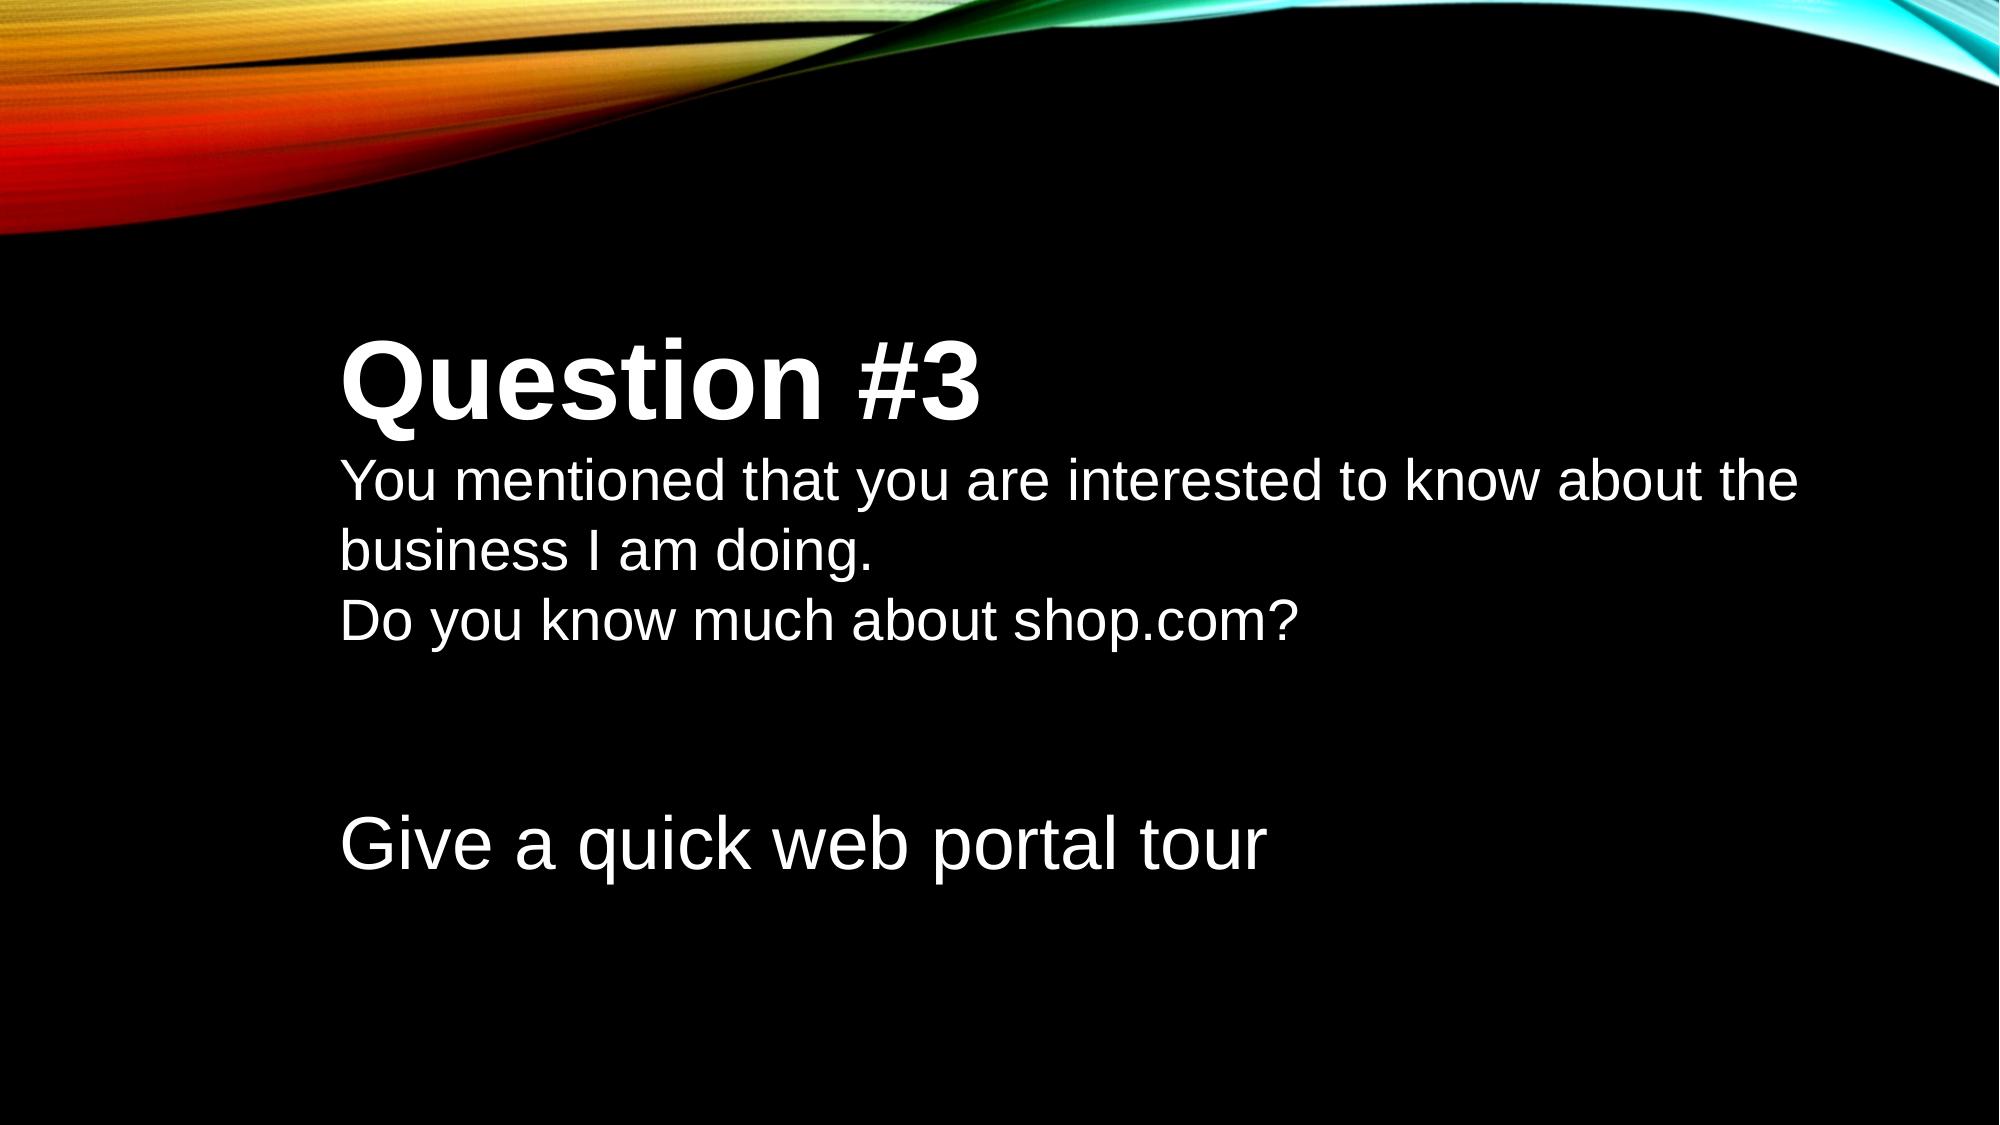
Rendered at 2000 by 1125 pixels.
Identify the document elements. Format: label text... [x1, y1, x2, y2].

text_box Question #3 You mentioned that you are interested to know about the business I am doing. Do you know much about shop.com? [324, 299, 1925, 660]
text_box Give a quick web portal tour [324, 787, 1698, 893]
picture [0, 0, 2000, 237]
